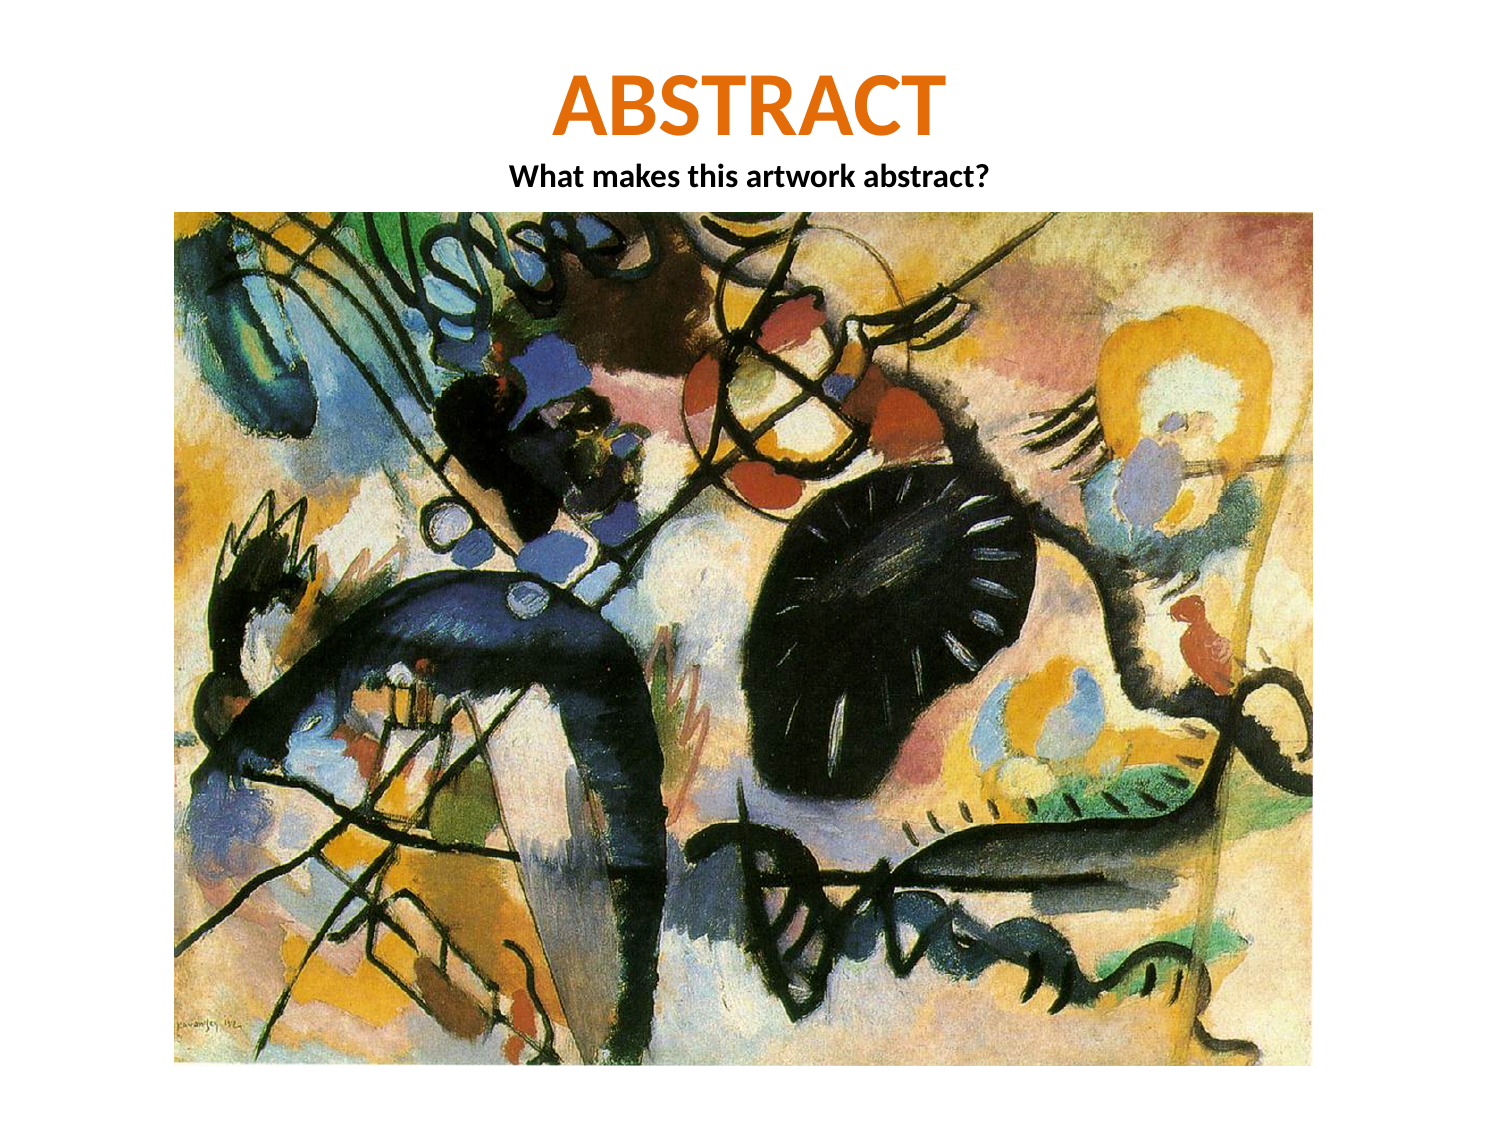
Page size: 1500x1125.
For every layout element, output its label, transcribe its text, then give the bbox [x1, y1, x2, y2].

title ABSTRACT What makes this artwork abstract? [75, 24, 1425, 213]
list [174, 212, 1313, 1066]
